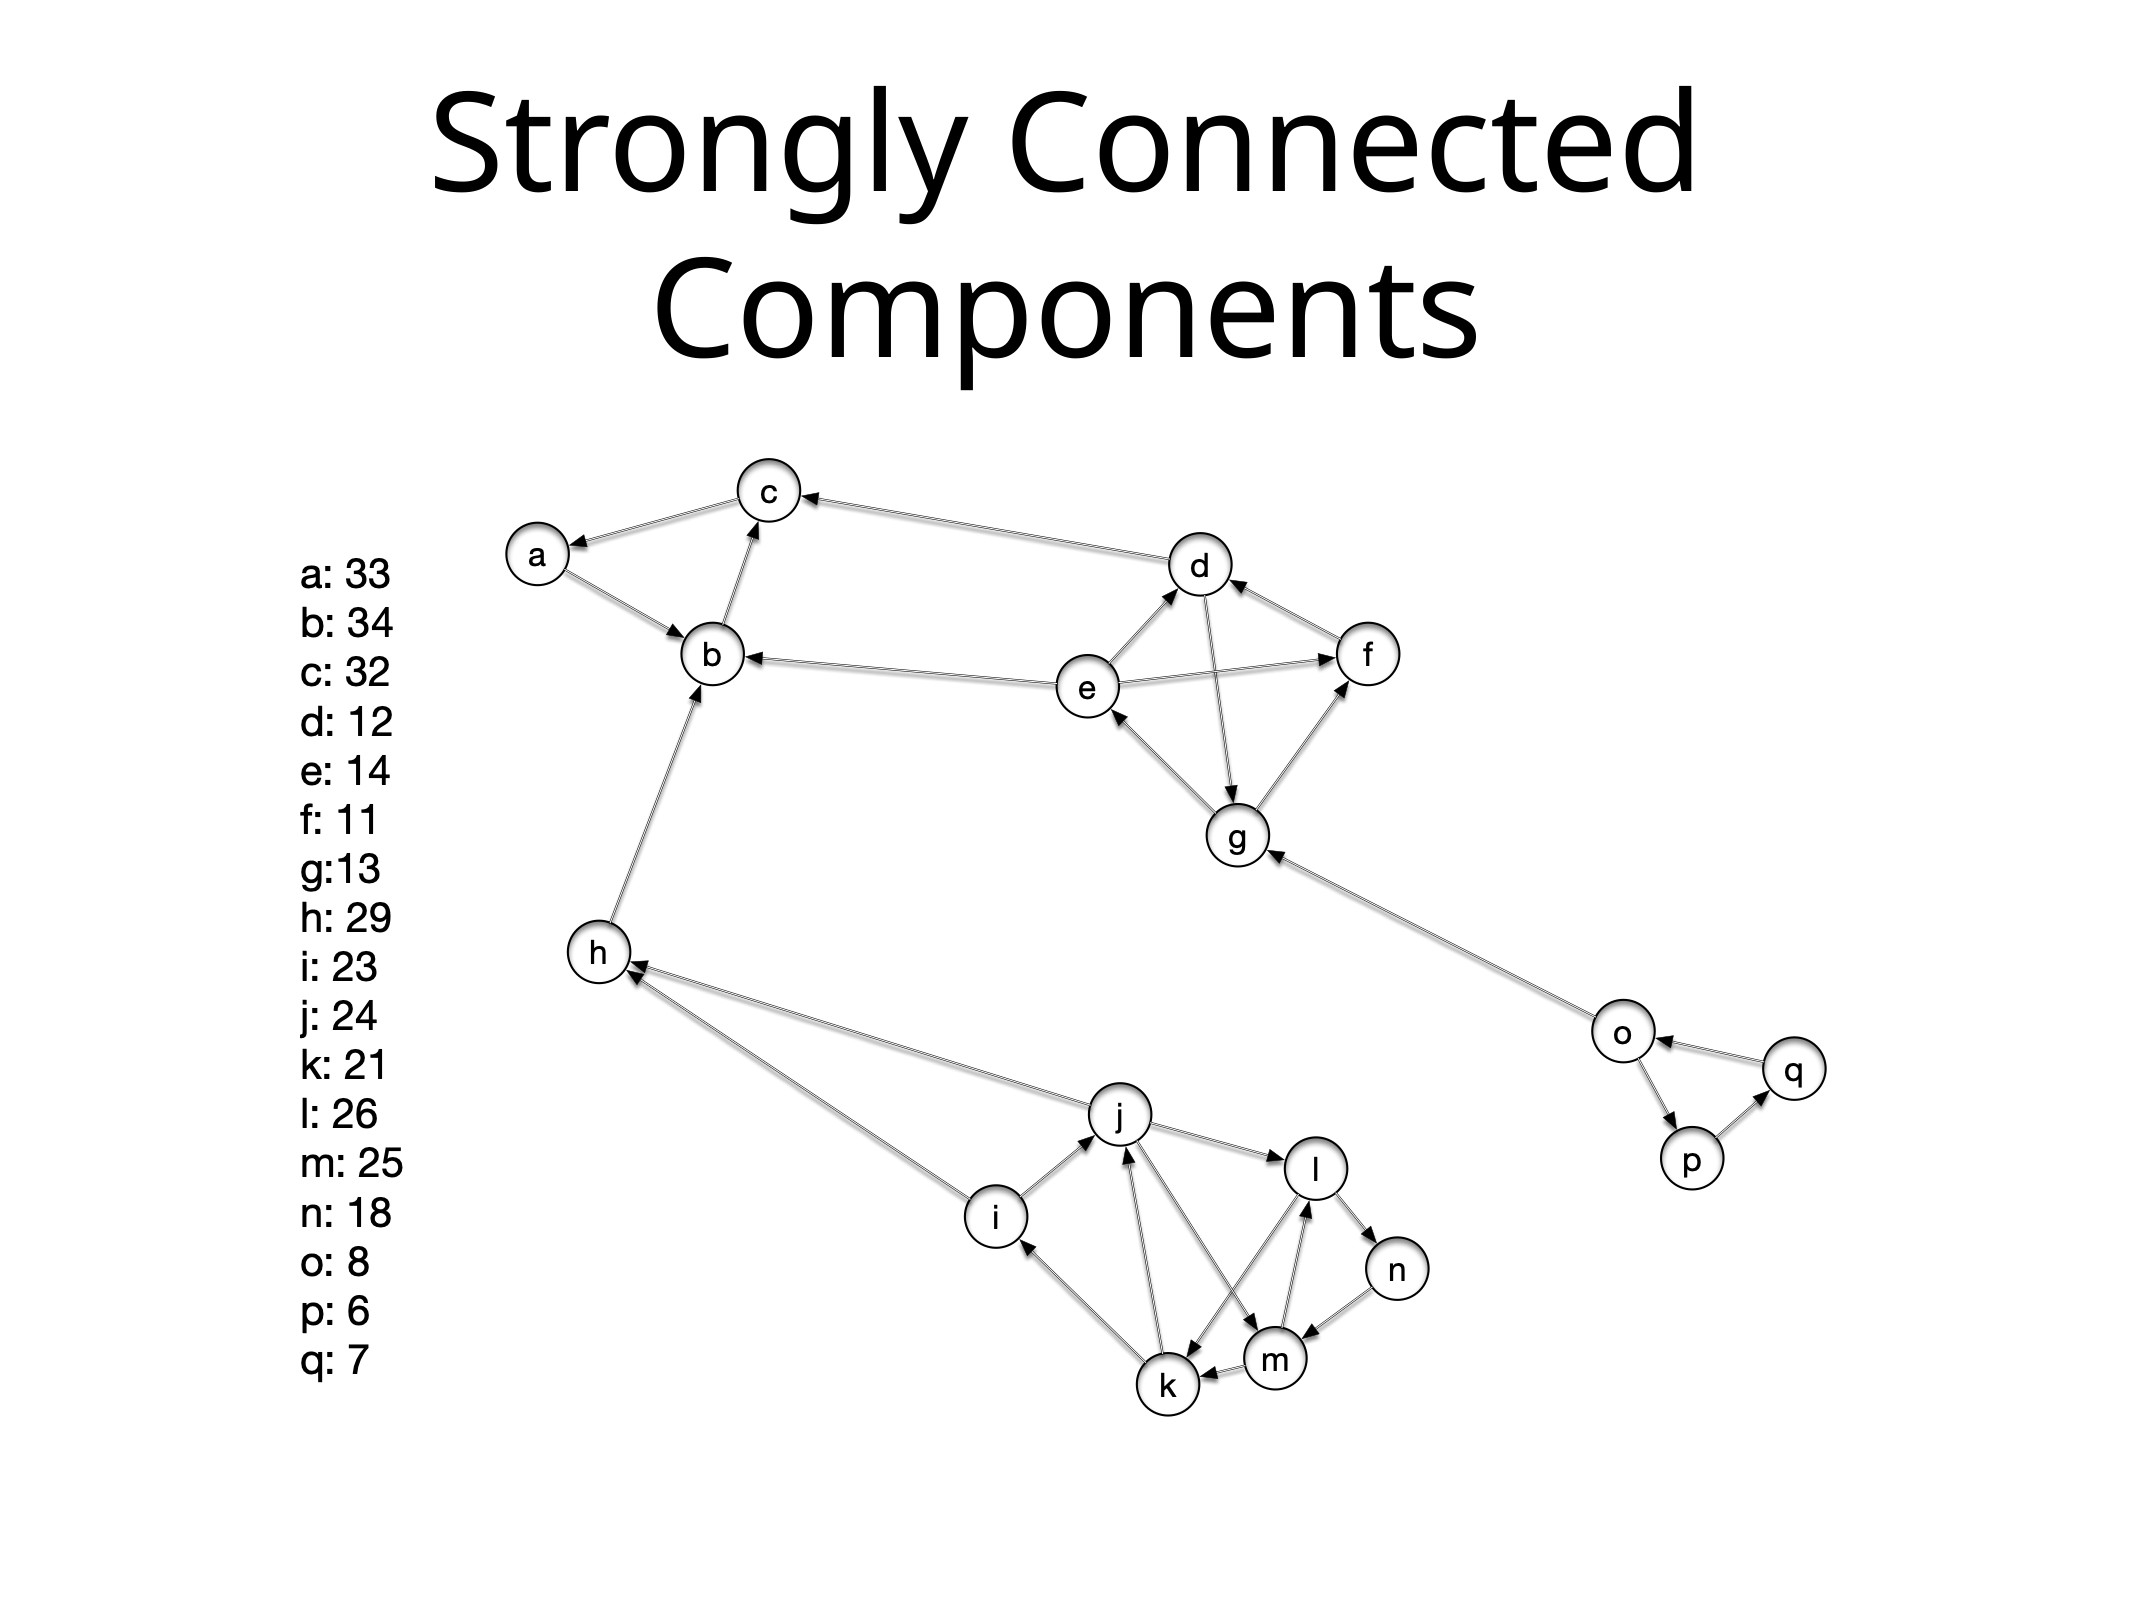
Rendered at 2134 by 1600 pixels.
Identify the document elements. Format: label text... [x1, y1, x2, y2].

picture [299, 455, 1834, 1428]
title Strongly Connected Components [155, 41, 1978, 397]
